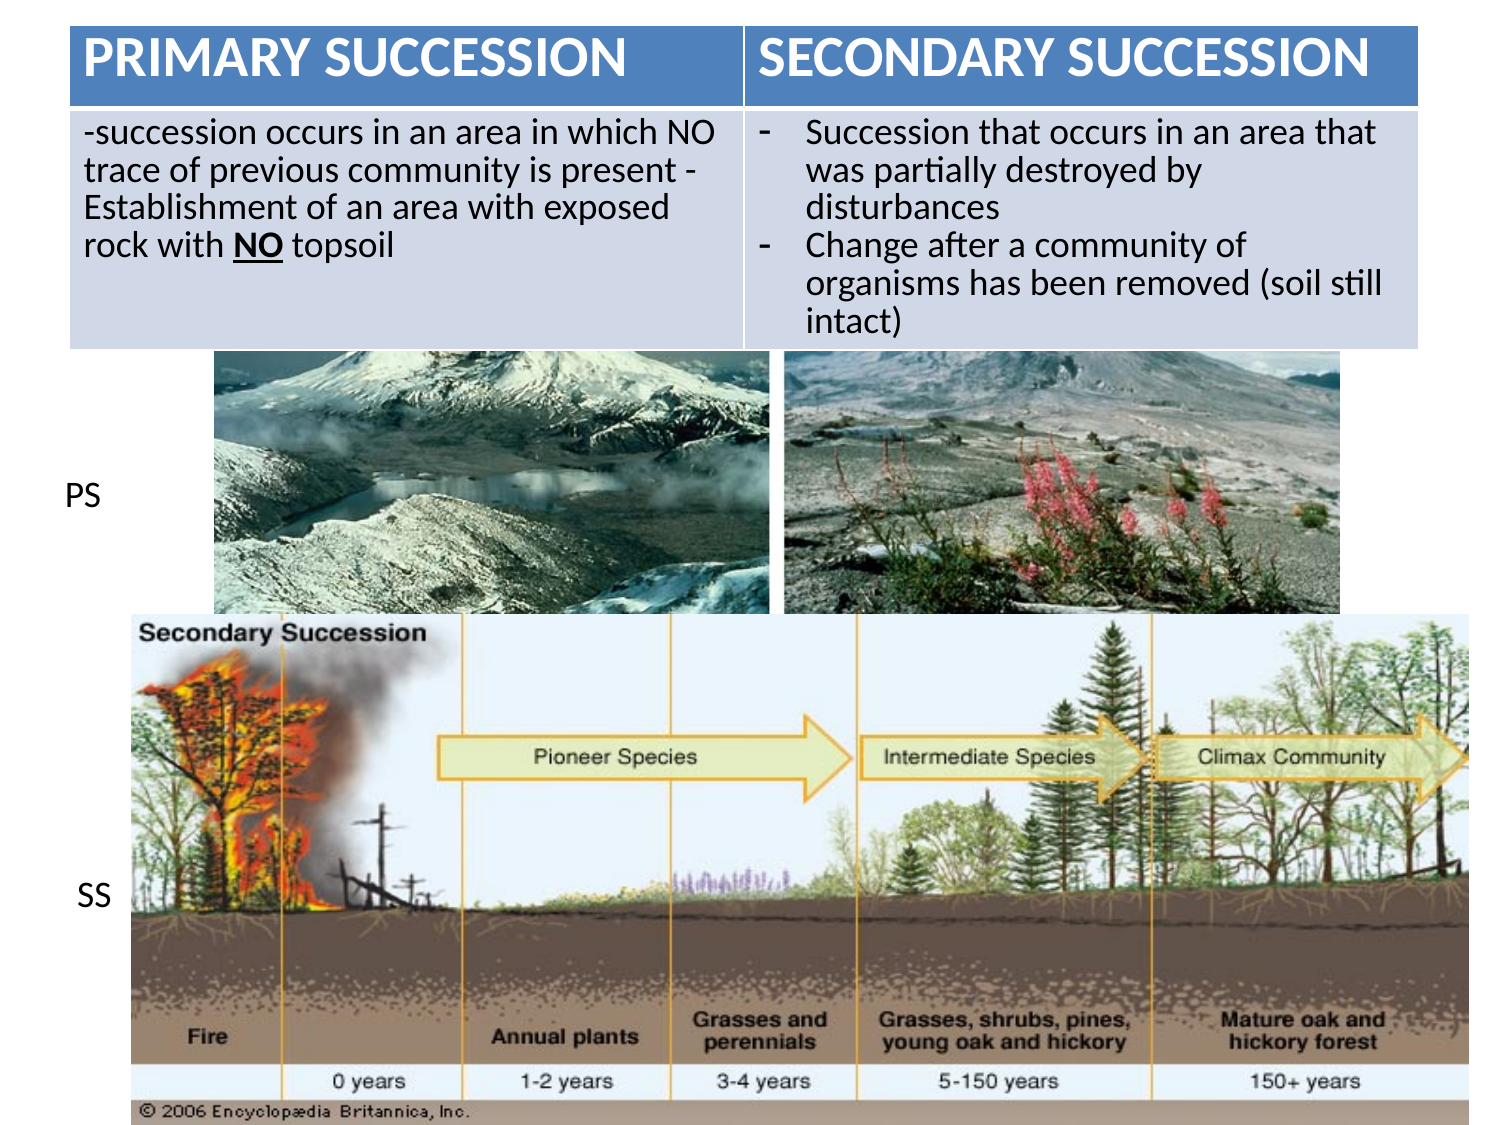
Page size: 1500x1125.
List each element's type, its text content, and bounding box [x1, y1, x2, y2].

text_box SS [62, 862, 126, 923]
table_cell Succession that occurs in an area that was partially destroyed by disturbances Change after a community of organisms has been removed (soil still intact) [745, 111, 1418, 349]
table_cell -succession occurs in an area in which NO trace of previous community is present -Establishment of an area with exposed rock with NO topsoil [70, 111, 743, 349]
table_header SECONDARY SUCCESSION [745, 26, 1418, 106]
table_header PRIMARY SUCCESSION [70, 26, 743, 106]
picture [131, 286, 1470, 1125]
text_box PS [49, 462, 138, 523]
